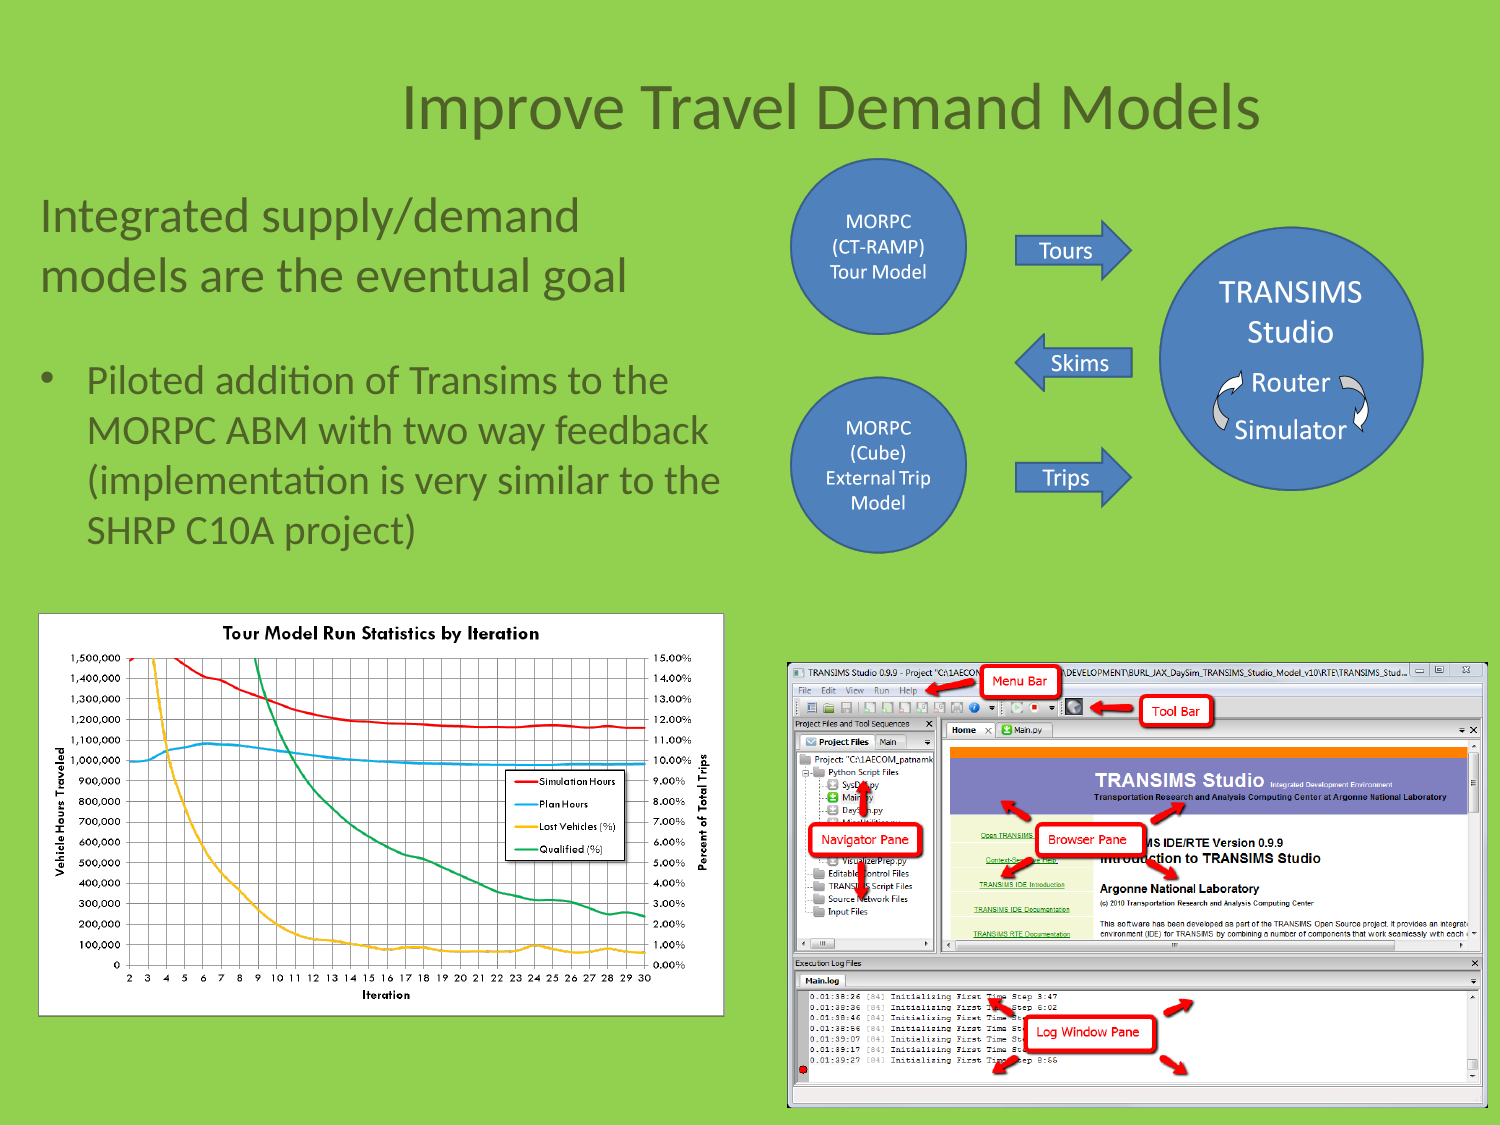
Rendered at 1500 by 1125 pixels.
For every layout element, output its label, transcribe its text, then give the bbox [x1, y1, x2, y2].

text_box Integrated supply/demand models are the eventual goal Piloted addition of Transims to the MORPC ABM with two way feedback (implementation is very similar to the SHRP C10A project) [24, 174, 750, 560]
picture [787, 662, 1488, 1108]
text_box Improve Travel Demand Models [374, 55, 1288, 150]
picture [37, 612, 726, 1017]
picture [788, 156, 1424, 554]
